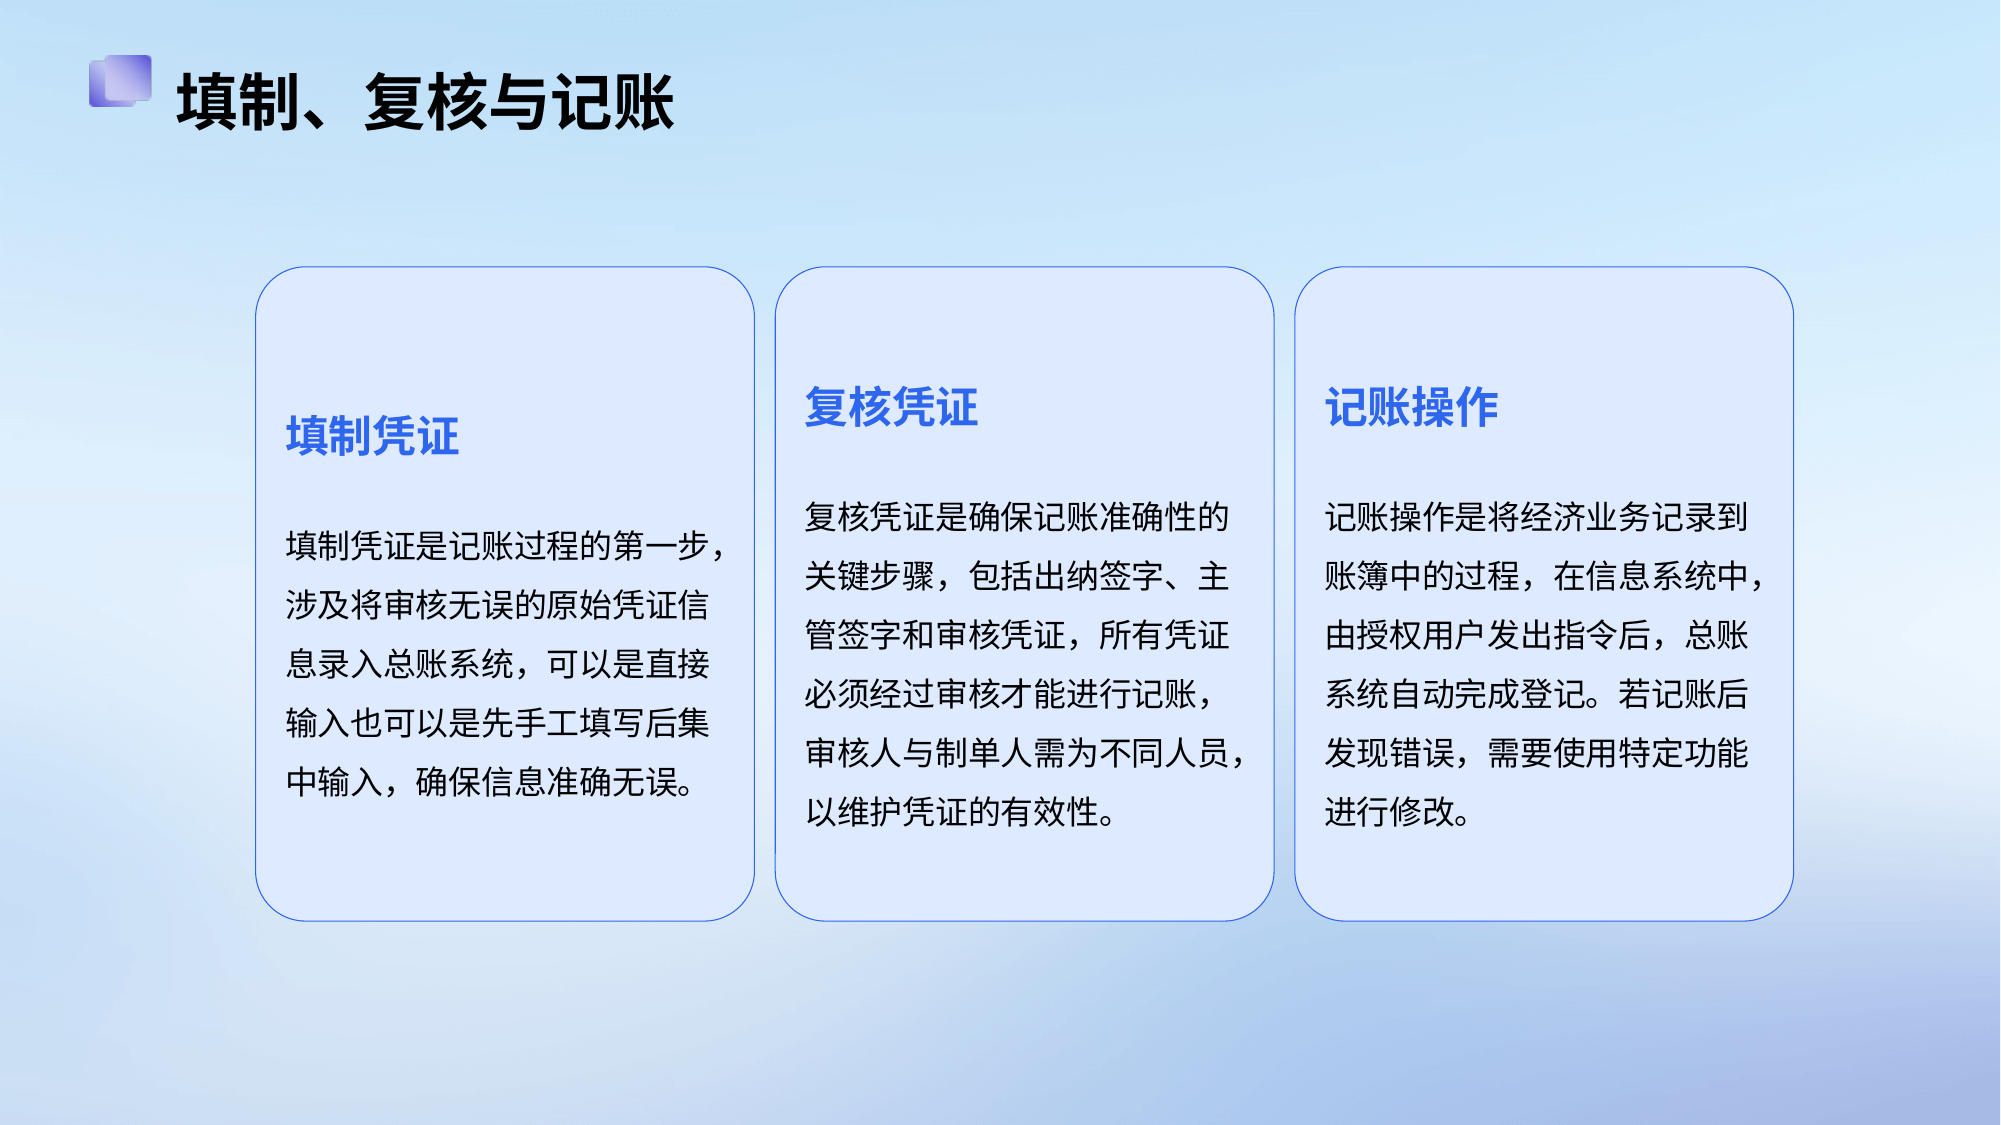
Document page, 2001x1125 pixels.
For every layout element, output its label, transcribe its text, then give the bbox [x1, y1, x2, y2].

text_box 复核凭证 复核凭证是确保记账准确性的关键步骤，包括出纳签字、主管签字和审核凭证，所有凭证必须经过审核才能进行记账，审核人与制单人需为不同人员，以维护凭证的有效性。 [773, 264, 1277, 924]
text_box 记账操作 记账操作是将经济业务记录到账簿中的过程，在信息系统中，由授权用户发出指令后，总账系统自动完成登记。若记账后发现错误，需要使用特定功能进行修改。 [1292, 264, 1796, 924]
text_box 填制凭证 填制凭证是记账过程的第一步，涉及将审核无误的原始凭证信息录入总账系统，可以是直接输入也可以是先手工填写后集中输入，确保信息准确无误。 [253, 264, 757, 924]
picture [0, 0, 2001, 1125]
text_box 填制、复核与记账 [159, 16, 1700, 147]
